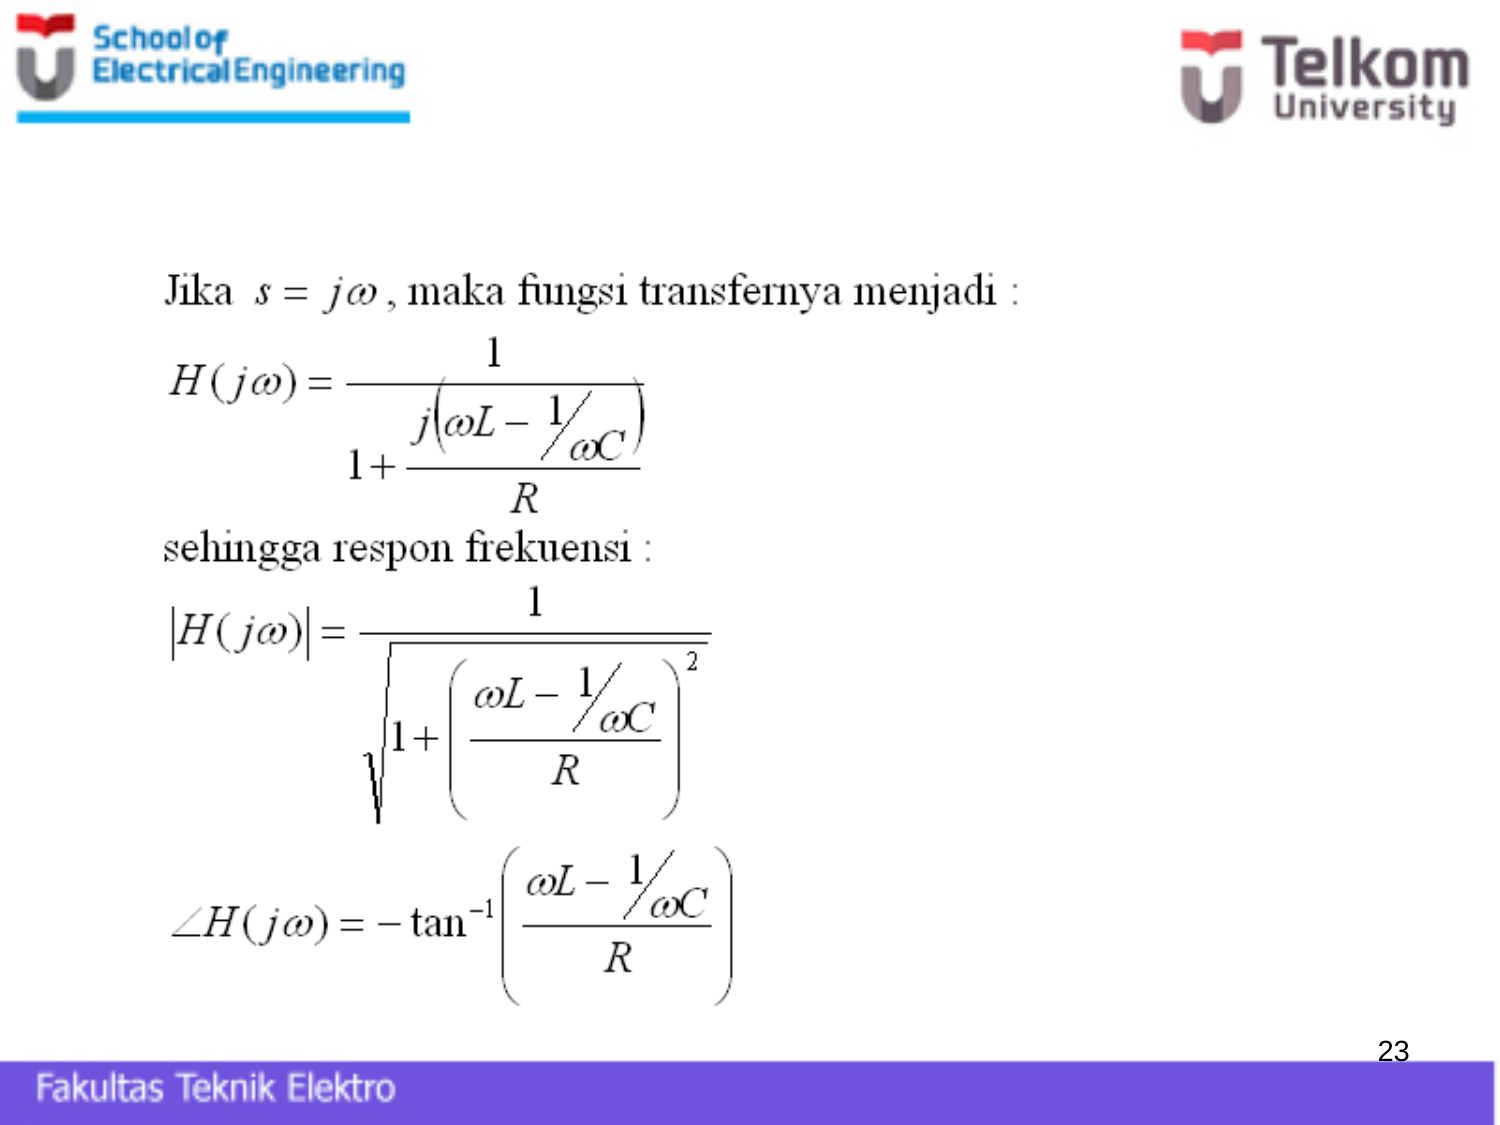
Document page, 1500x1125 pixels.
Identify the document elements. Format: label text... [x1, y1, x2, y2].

picture [0, 0, 1500, 1125]
slide_number 212 [1074, 1024, 1425, 1103]
